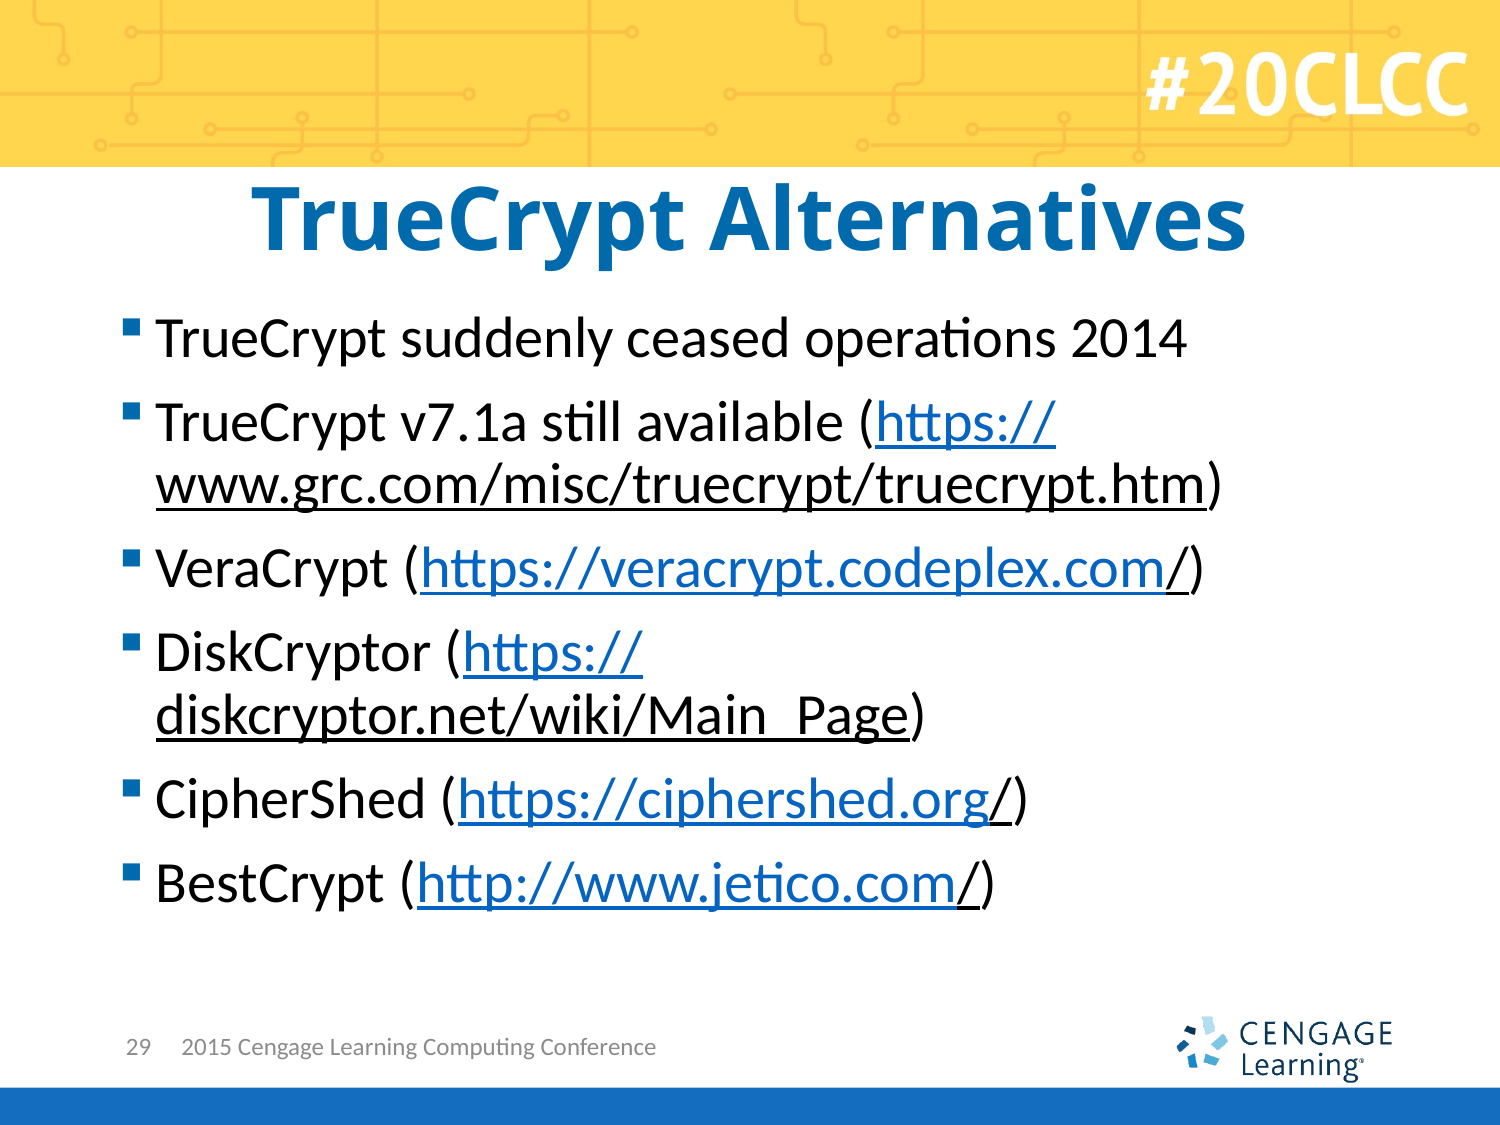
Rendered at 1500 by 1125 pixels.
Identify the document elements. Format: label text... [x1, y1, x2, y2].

footer 2015 Cengage Learning Computing Conference [167, 1015, 673, 1076]
picture [0, 0, 1500, 167]
picture [1172, 1014, 1397, 1095]
title TrueCrypt Alternatives [103, 166, 1397, 278]
list TrueCrypt suddenly ceased operations 2014 TrueCrypt v7.1a still available (https://www.grc.com/misc/truecrypt/truecrypt.htm) VeraCrypt (https://veracrypt.codeplex.com/) DiskCryptor (https://diskcryptor.net/wiki/Main_Page) CipherShed (https://ciphershed.org/) BestCrypt (http://www.jetico.com/) [103, 299, 1397, 1014]
slide_number 29 [103, 1015, 167, 1076]
